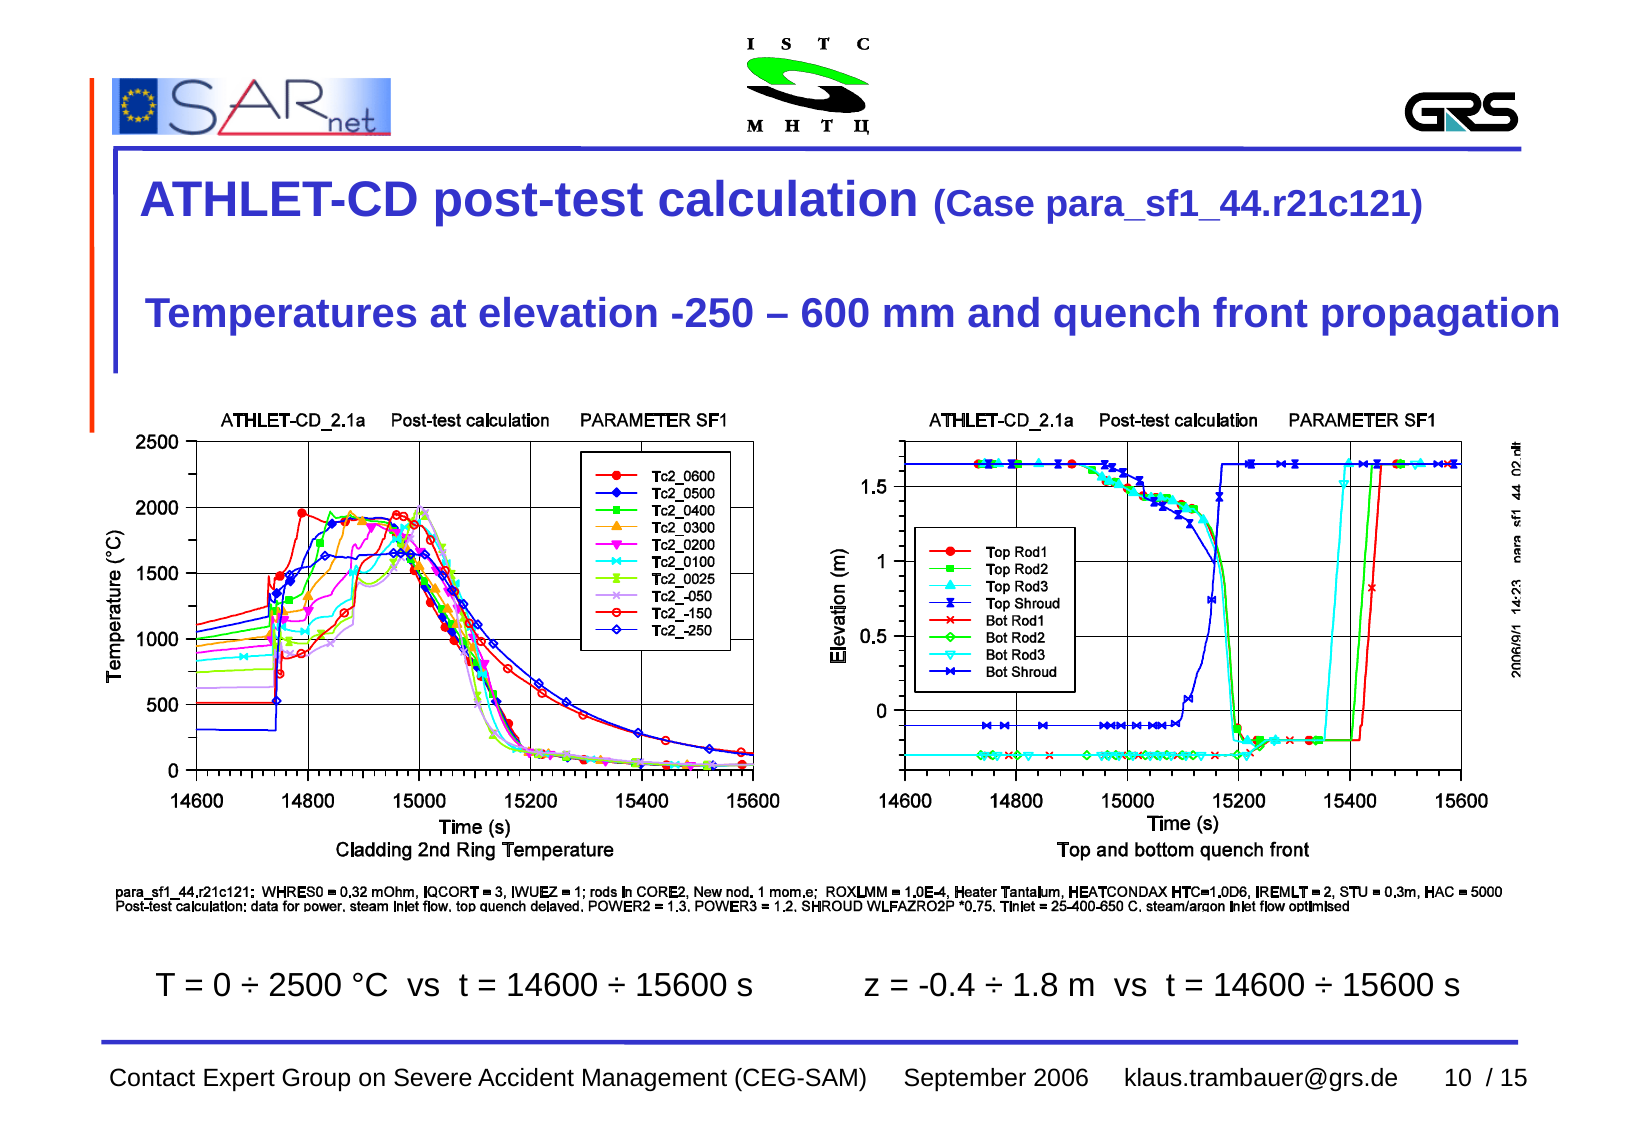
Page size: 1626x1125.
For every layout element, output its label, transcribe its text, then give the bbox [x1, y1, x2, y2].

text_box T = 0 ÷ 2500 °C vs t = 14600 ÷ 15600 s [140, 956, 770, 1011]
text_box z = -0.4 ÷ 1.8 m vs t = 14600 ÷ 15600 s [849, 956, 1477, 1011]
title ATHLET-CD post-test calculation (Case para_sf1_44.r21c121) [139, 160, 1522, 232]
picture [103, 408, 1521, 913]
text_box Temperatures at elevation -250 – 600 mm and quench front propagation [130, 278, 1577, 343]
picture [112, 77, 392, 136]
